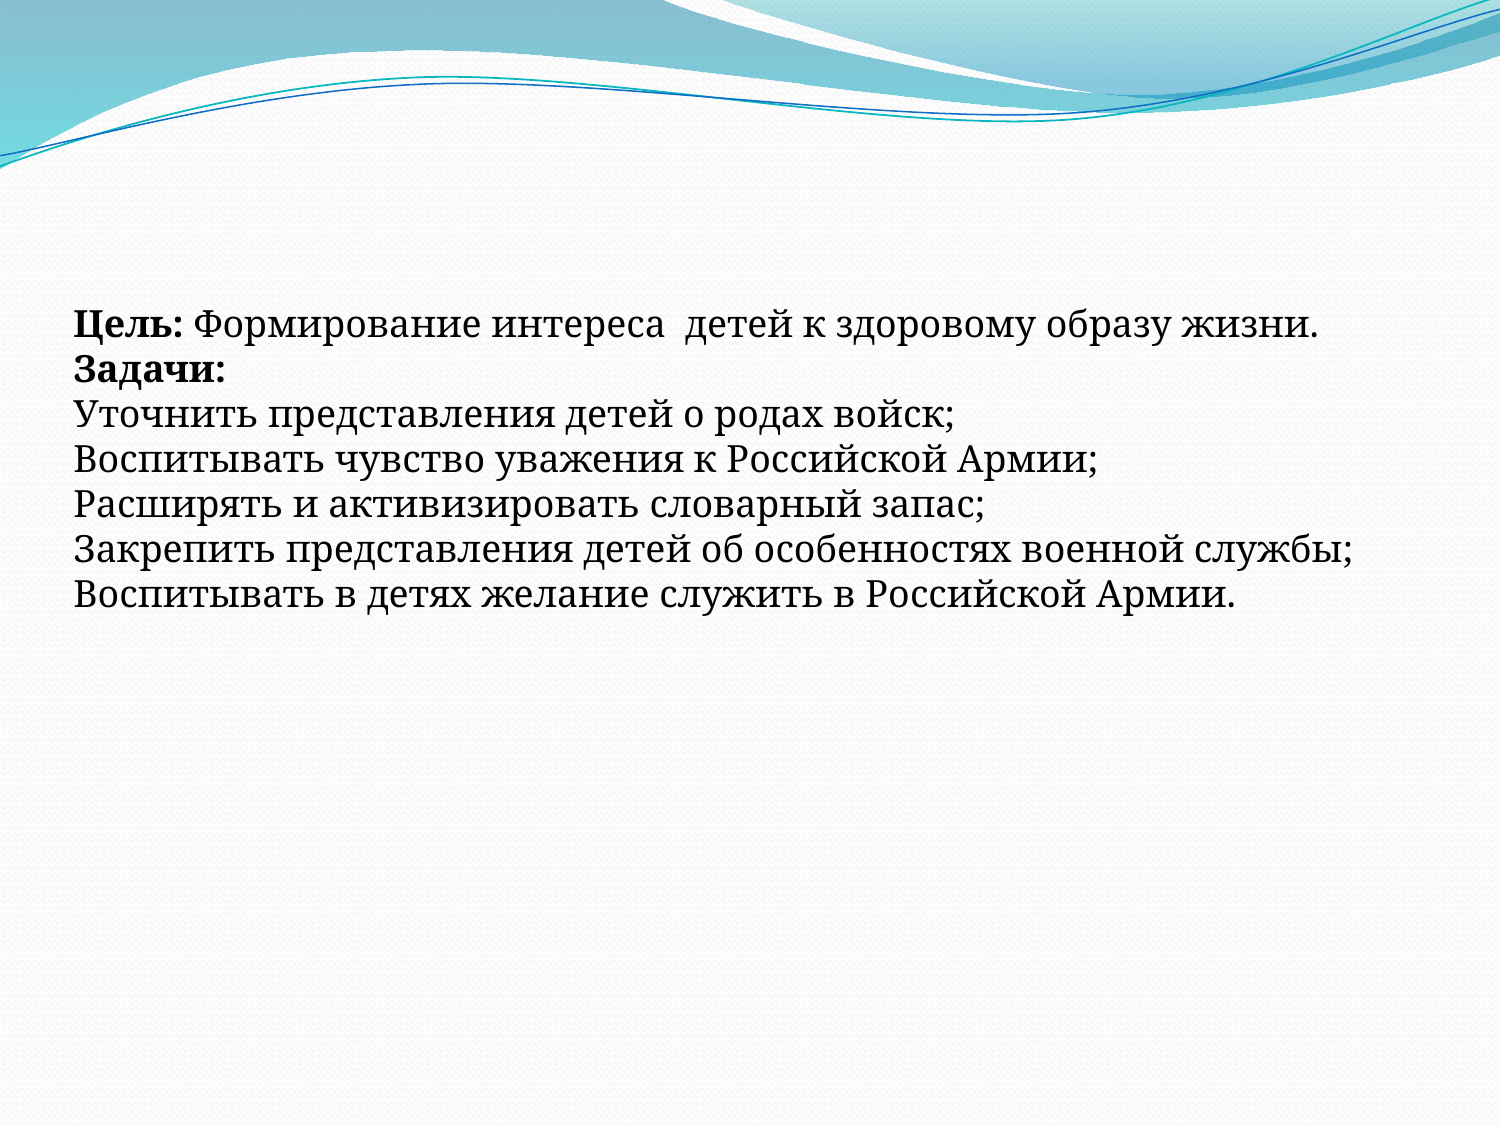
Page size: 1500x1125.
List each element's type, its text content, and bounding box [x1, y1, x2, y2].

text_box Цель: Формирование интереса детей к здоровому образу жизни. Задачи: Уточнить представления детей о родах войск; Воспитывать чувство уважения к Российской Армии; Расширять и активизировать словарный запас; Закрепить представления детей об особенностях военной службы; Воспитывать в детях желание служить в Российской Армии. [58, 292, 1407, 668]
